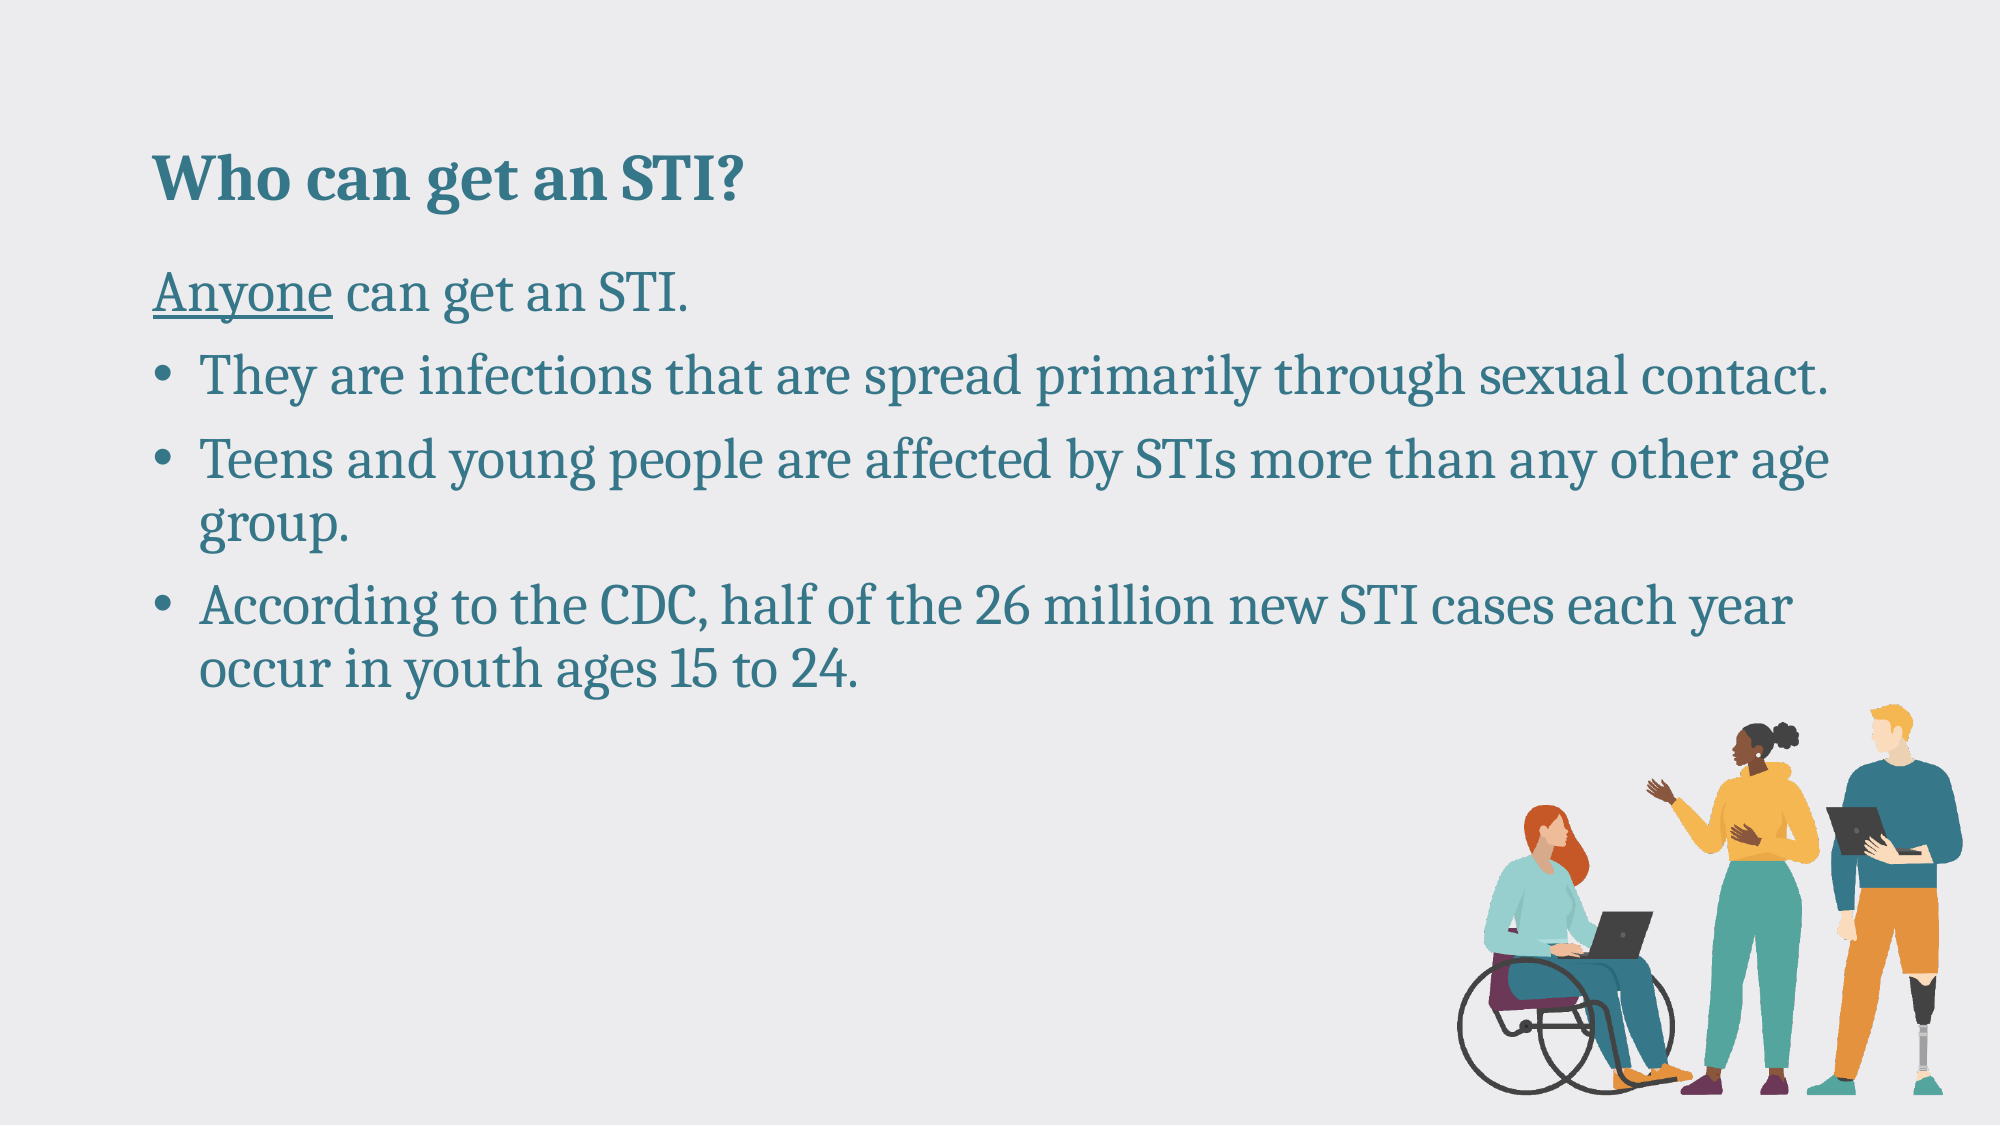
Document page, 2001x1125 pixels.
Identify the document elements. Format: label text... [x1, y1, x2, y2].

title Who can get an STI? [137, 75, 803, 223]
list Anyone can get an STI. They are infections that are spread primarily through sexual contact. Teens and young people are affected by STIs more than any other age group. According to the CDC, half of the 26 million new STI cases each year occur in youth ages 15 to 24. [137, 253, 1916, 963]
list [1452, 642, 1967, 1125]
